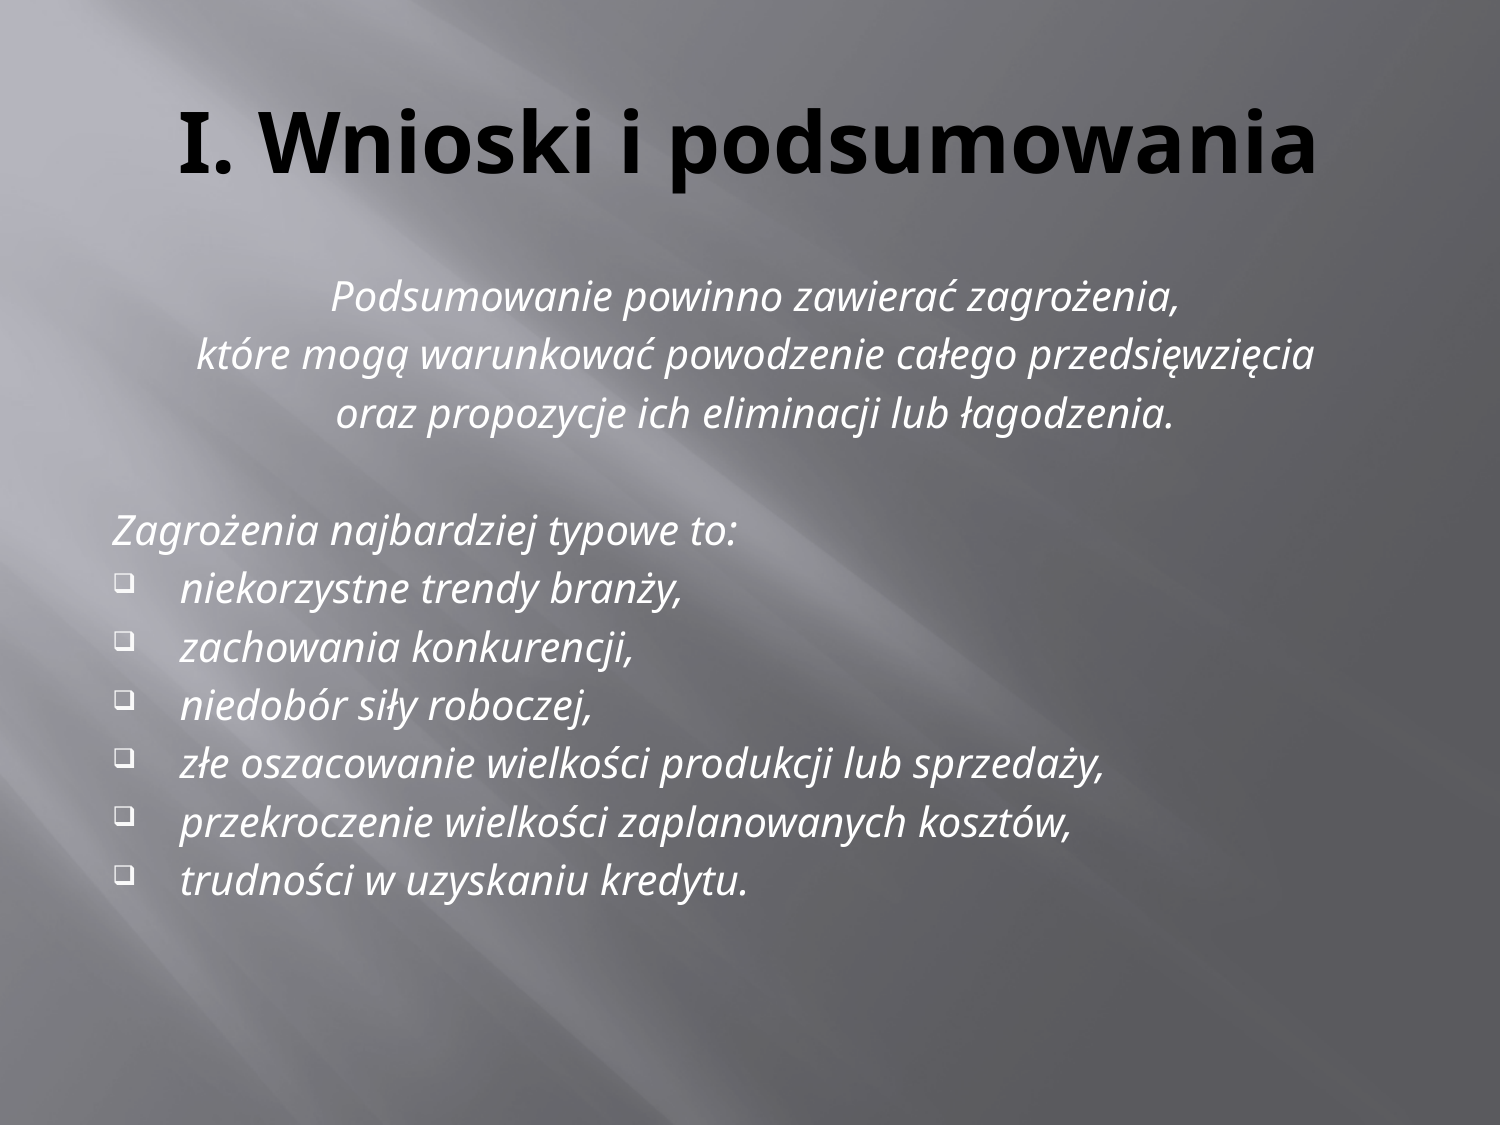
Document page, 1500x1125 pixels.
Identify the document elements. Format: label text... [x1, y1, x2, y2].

list Podsumowanie powinno zawierać zagrożenia, które mogą warunkować powodzenie całego przedsięwzięcia oraz propozycje ich eliminacji lub łagodzenia. Zagrożenia najbardziej typowe to: niekorzystne trendy branży, zachowania konkurencji, niedobór siły roboczej, złe oszacowanie wielkości produkcji lub sprzedaży, przekroczenie wielkości zaplanowanych kosztów, trudności w uzyskaniu kredytu. [75, 262, 1425, 1035]
title I. Wnioski i podsumowania [75, 45, 1425, 233]
